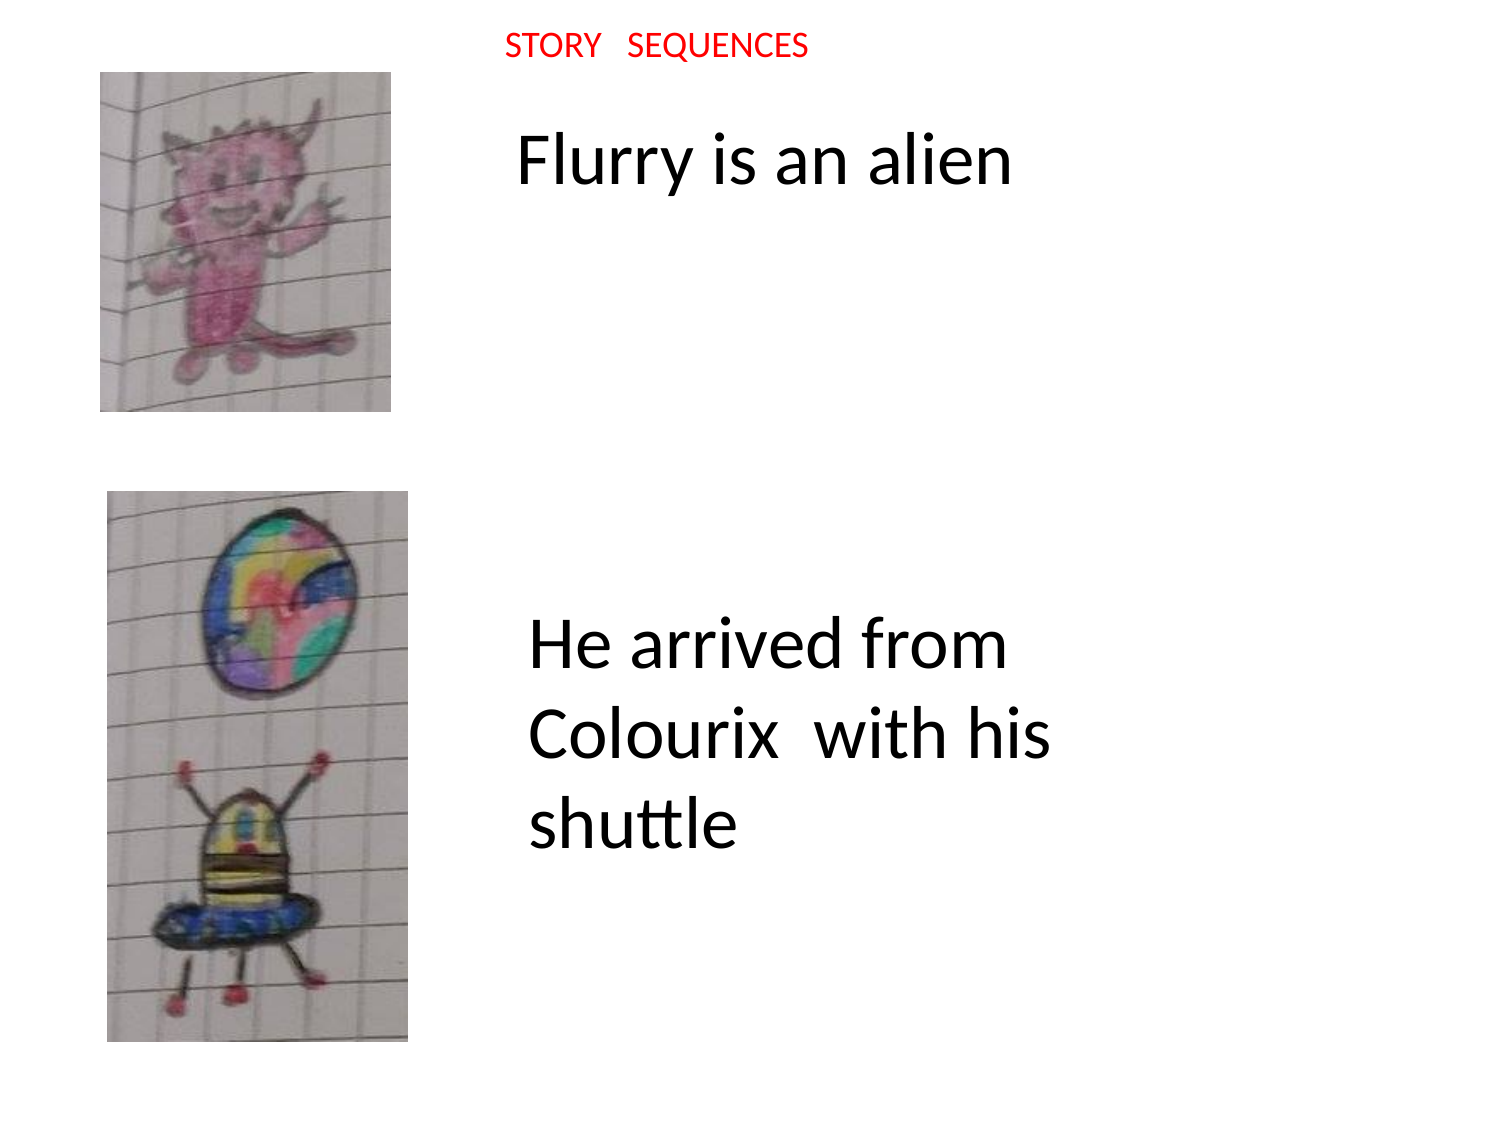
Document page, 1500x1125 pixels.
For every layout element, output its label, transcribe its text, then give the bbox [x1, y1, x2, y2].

text_box Flurry is an alien [501, 101, 1500, 207]
text_box STORY SEQUENCES [490, 12, 1329, 73]
text_box He arrived from Colourix with his shuttle [513, 586, 1270, 871]
picture [100, 72, 392, 413]
picture [107, 491, 408, 1042]
